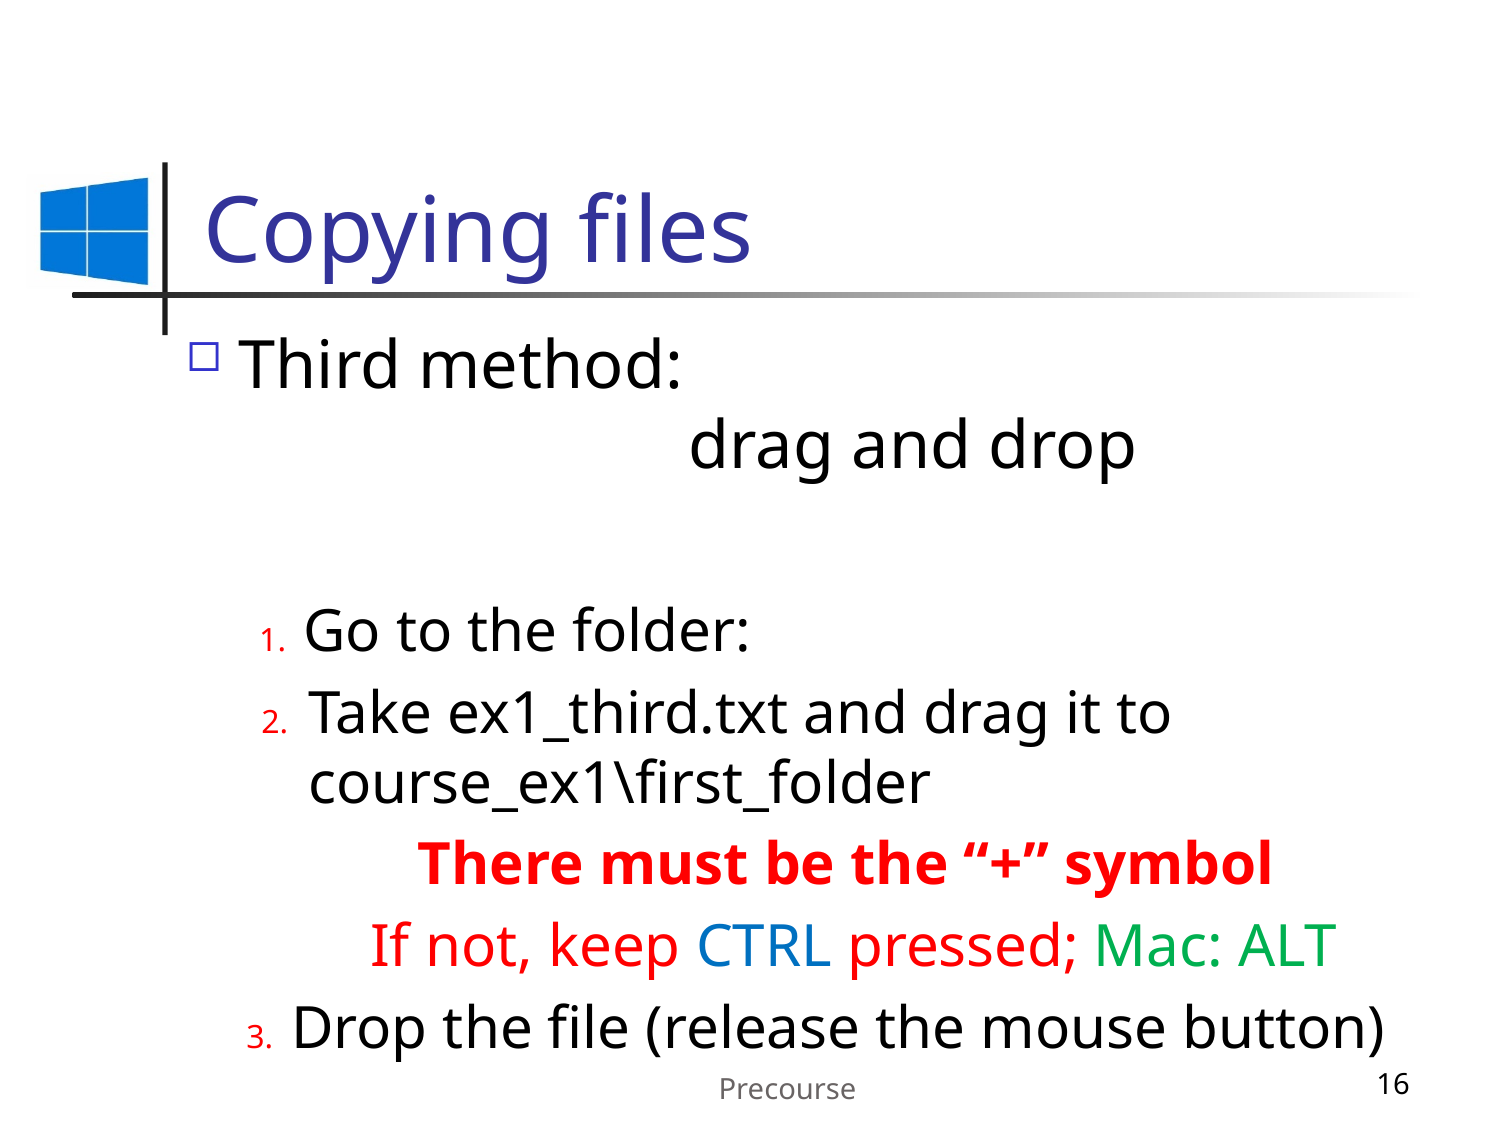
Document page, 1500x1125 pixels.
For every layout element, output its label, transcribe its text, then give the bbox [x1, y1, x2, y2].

slide_number 16 [1112, 1037, 1426, 1113]
footer Precourse [549, 1037, 1026, 1113]
picture [26, 172, 160, 291]
list Third method: drag and drop Go to the folder: Take ex1_third.txt and drag it to course_ex1\first_folder There must be the “+” symbol If not, keep CTRL pressed; Mac: ALT Drop the file (release the mouse button) [171, 314, 1477, 1055]
title Copying files [188, 101, 1468, 289]
